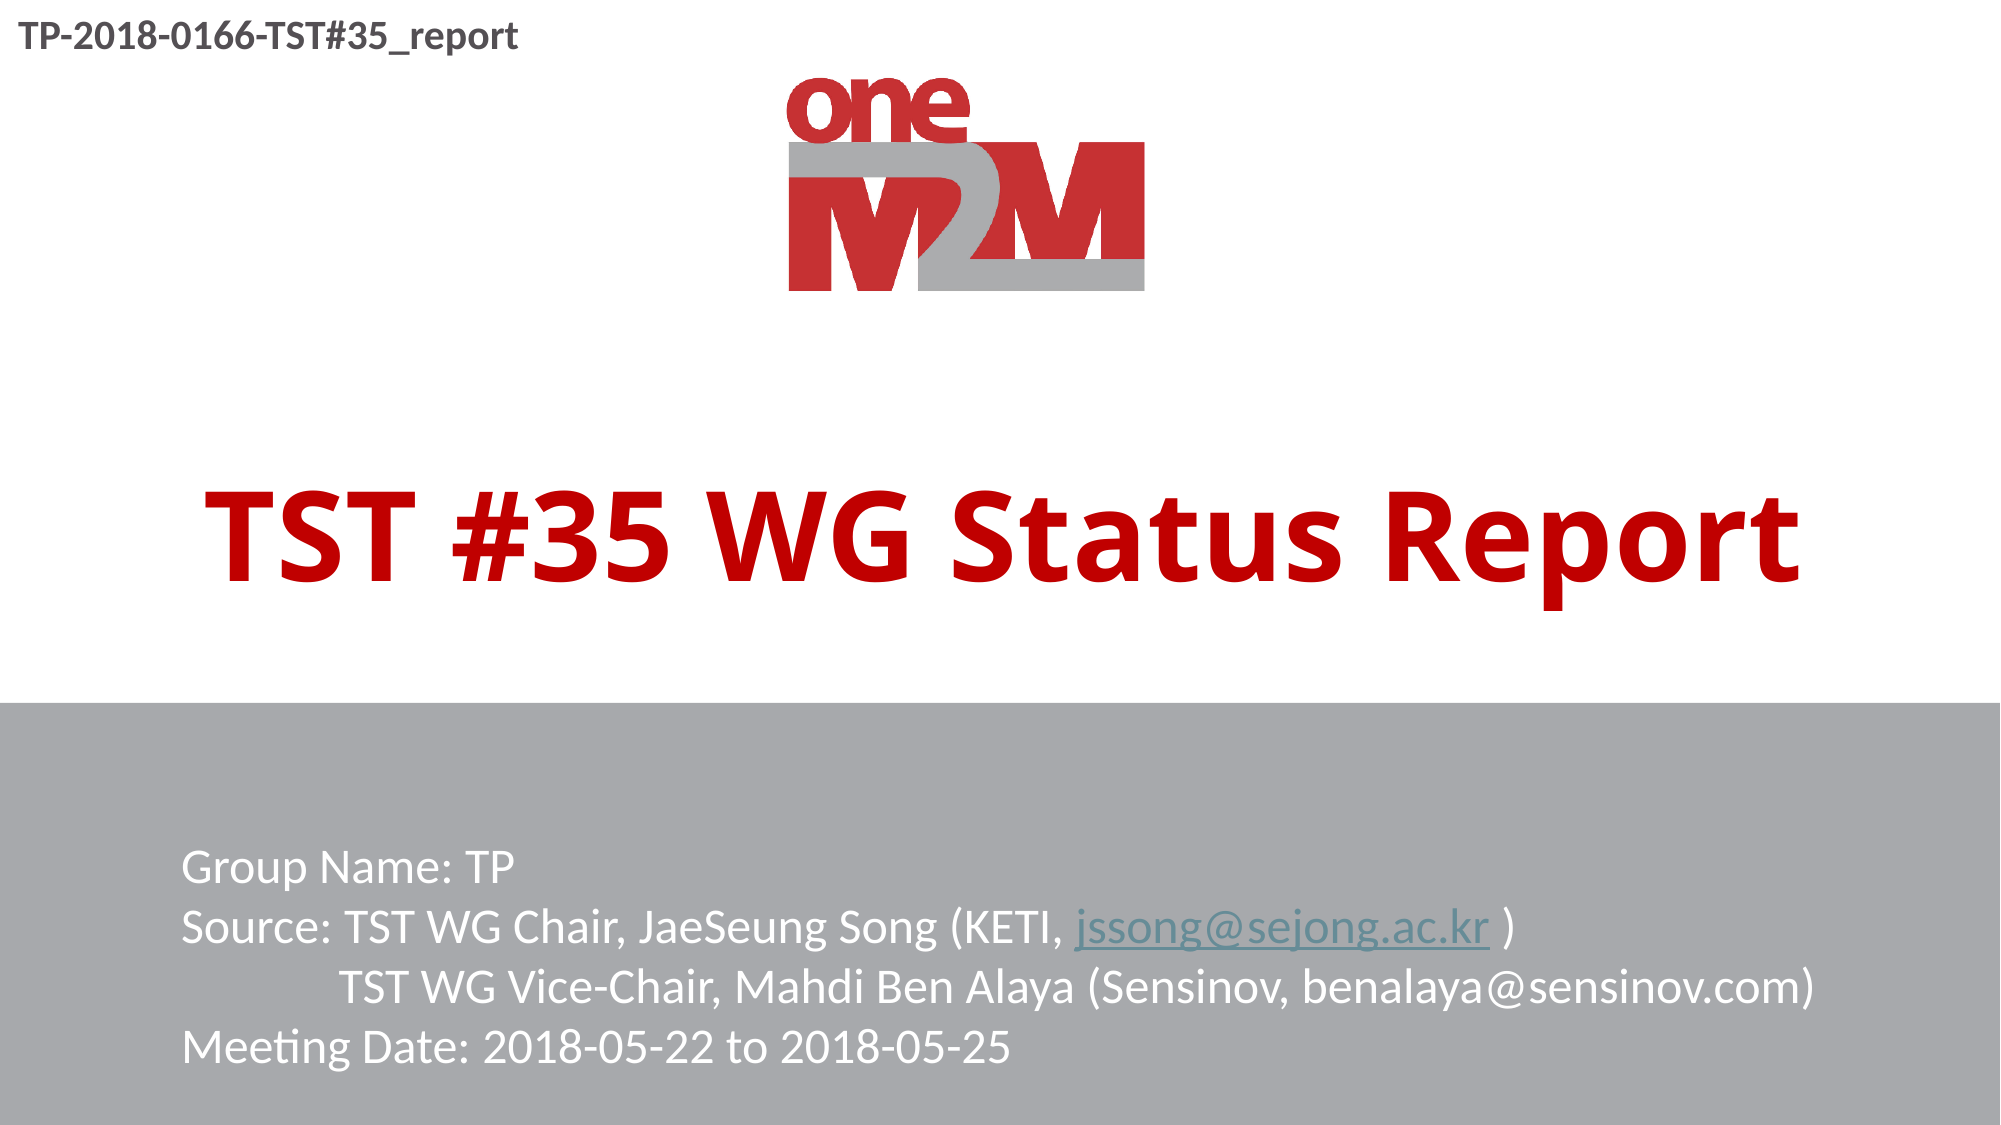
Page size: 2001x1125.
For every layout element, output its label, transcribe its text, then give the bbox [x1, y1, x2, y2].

text_box TP-2018-0166-TST#35_report [3, 0, 535, 65]
title TST #35 WG Status Report [77, 224, 1931, 617]
text_box Group Name: TP Source: TST WG Chair, JaeSeung Song (KETI, jssong@sejong.ac.kr ) TST WG Vice-Chair, Mahdi Ben Alaya (Sensinov, benalaya@sensinov.com) Meeting Date: 2018-05-22 to 2018-05-25 [166, 826, 1859, 1082]
picture [742, 31, 1189, 224]
